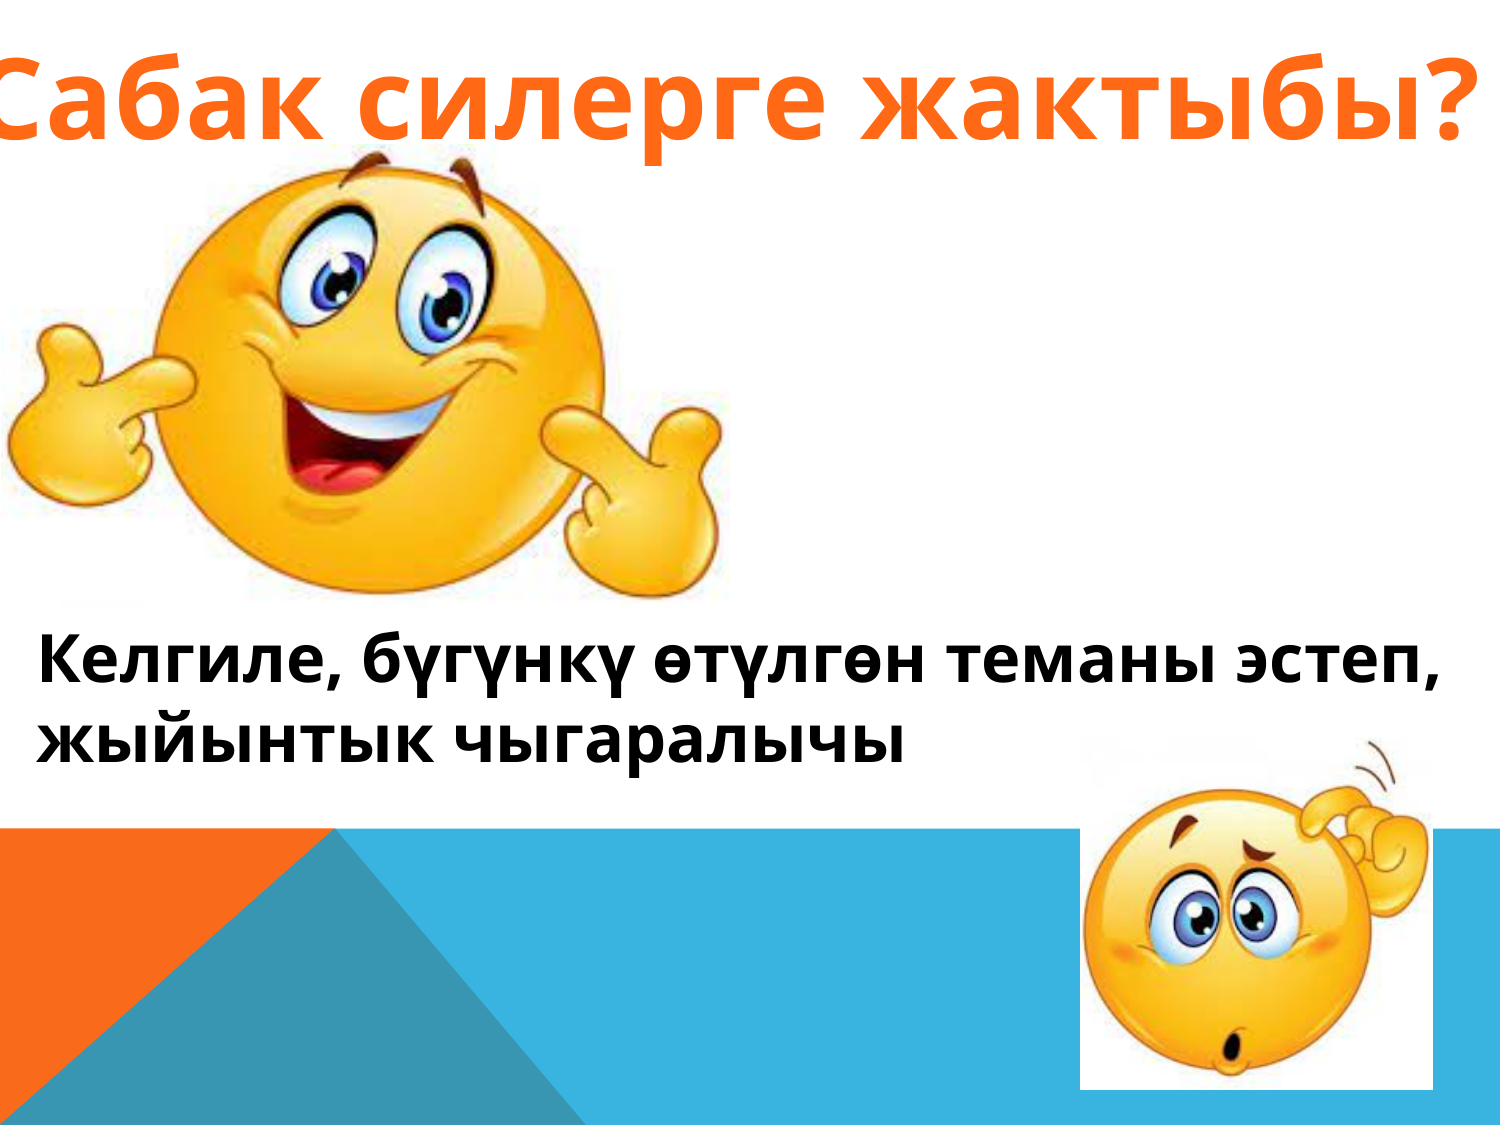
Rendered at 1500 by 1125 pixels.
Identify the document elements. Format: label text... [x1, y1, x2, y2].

text_box Сабак силерге жактыбы? [0, 19, 1498, 305]
picture [1080, 738, 1433, 1091]
picture [1, 144, 730, 608]
text_box Келгиле, бүгүнкү өтүлгөн теманы эстеп, жыйынтык чыгаралычы [21, 608, 1498, 783]
